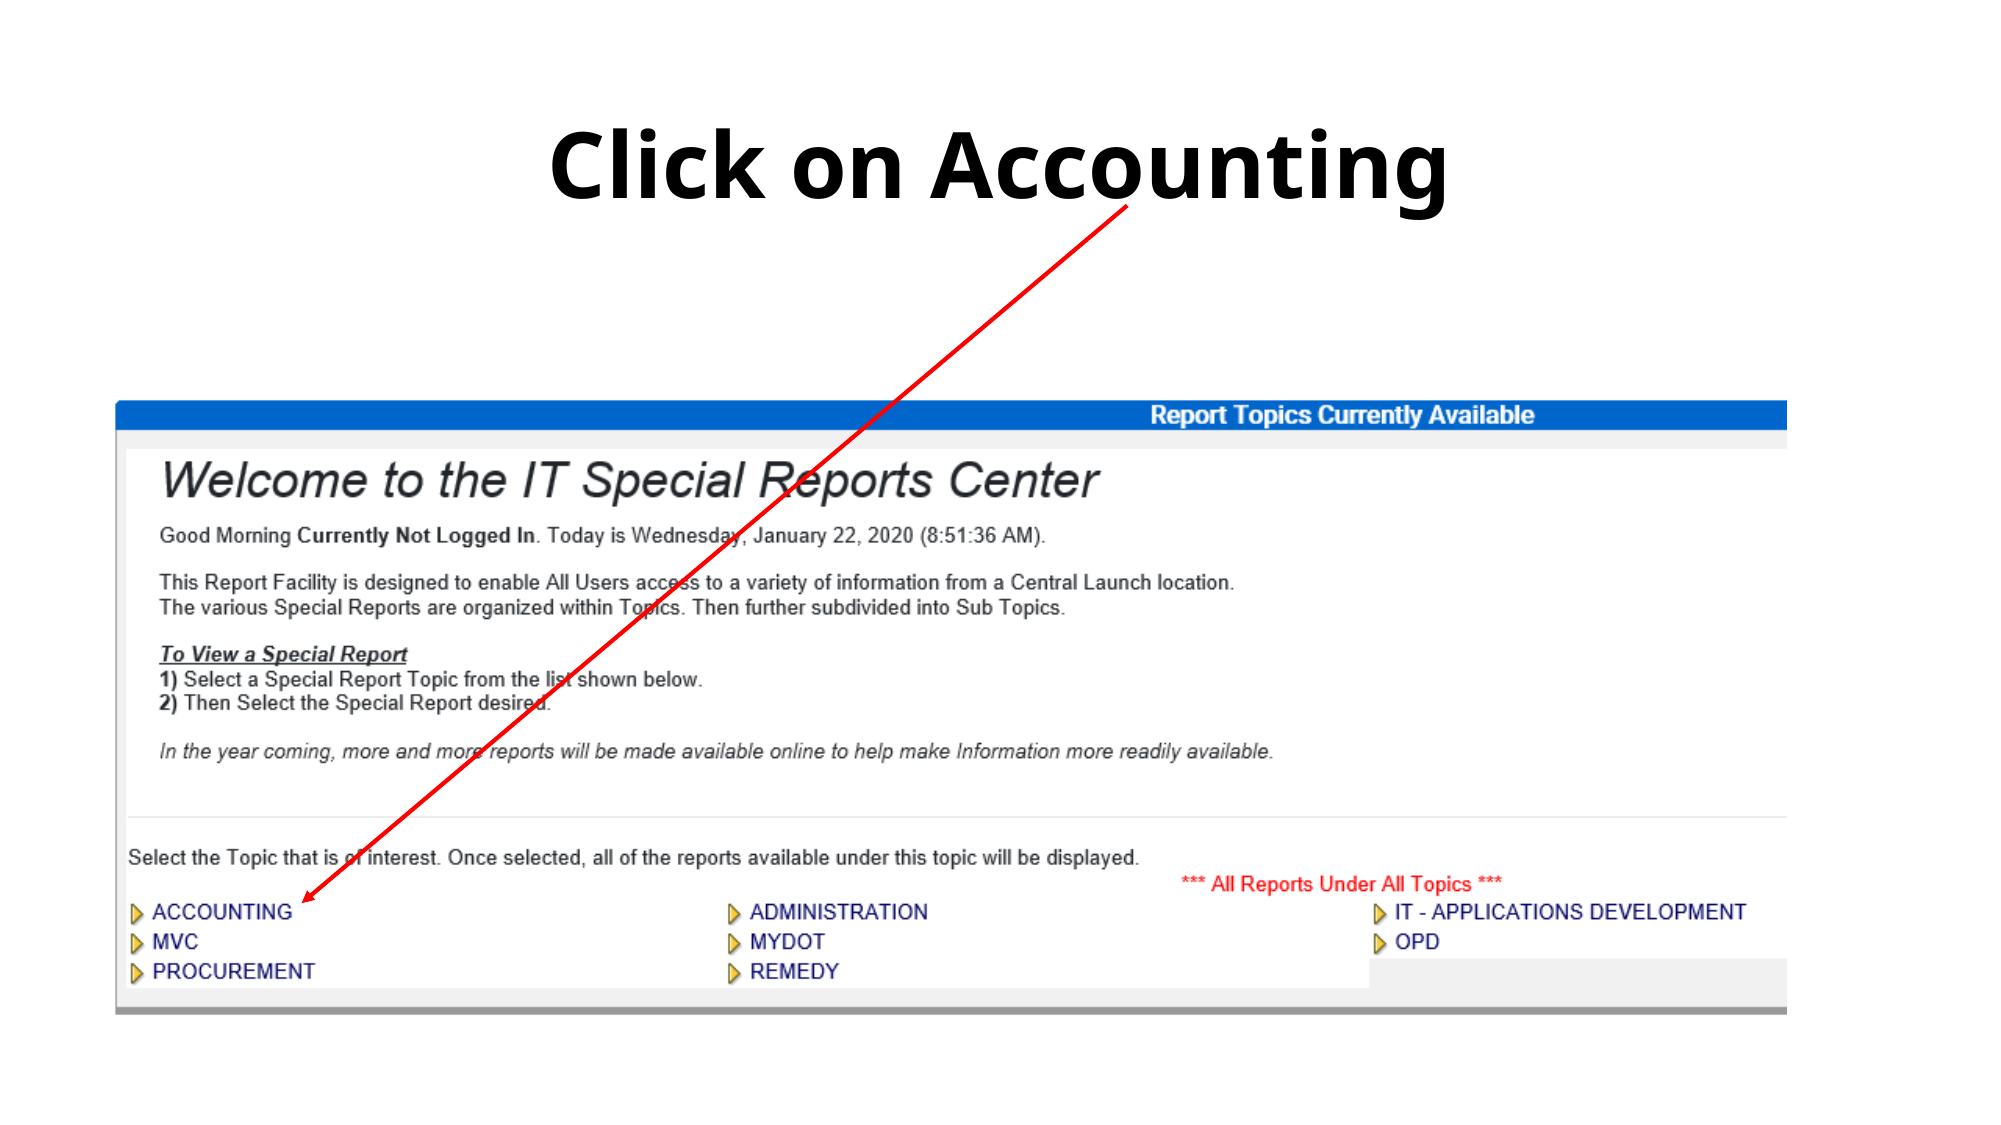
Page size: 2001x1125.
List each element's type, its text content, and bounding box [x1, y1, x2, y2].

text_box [301, 205, 1128, 904]
picture [64, 374, 1787, 1026]
title Click on Accounting [137, 59, 1863, 278]
